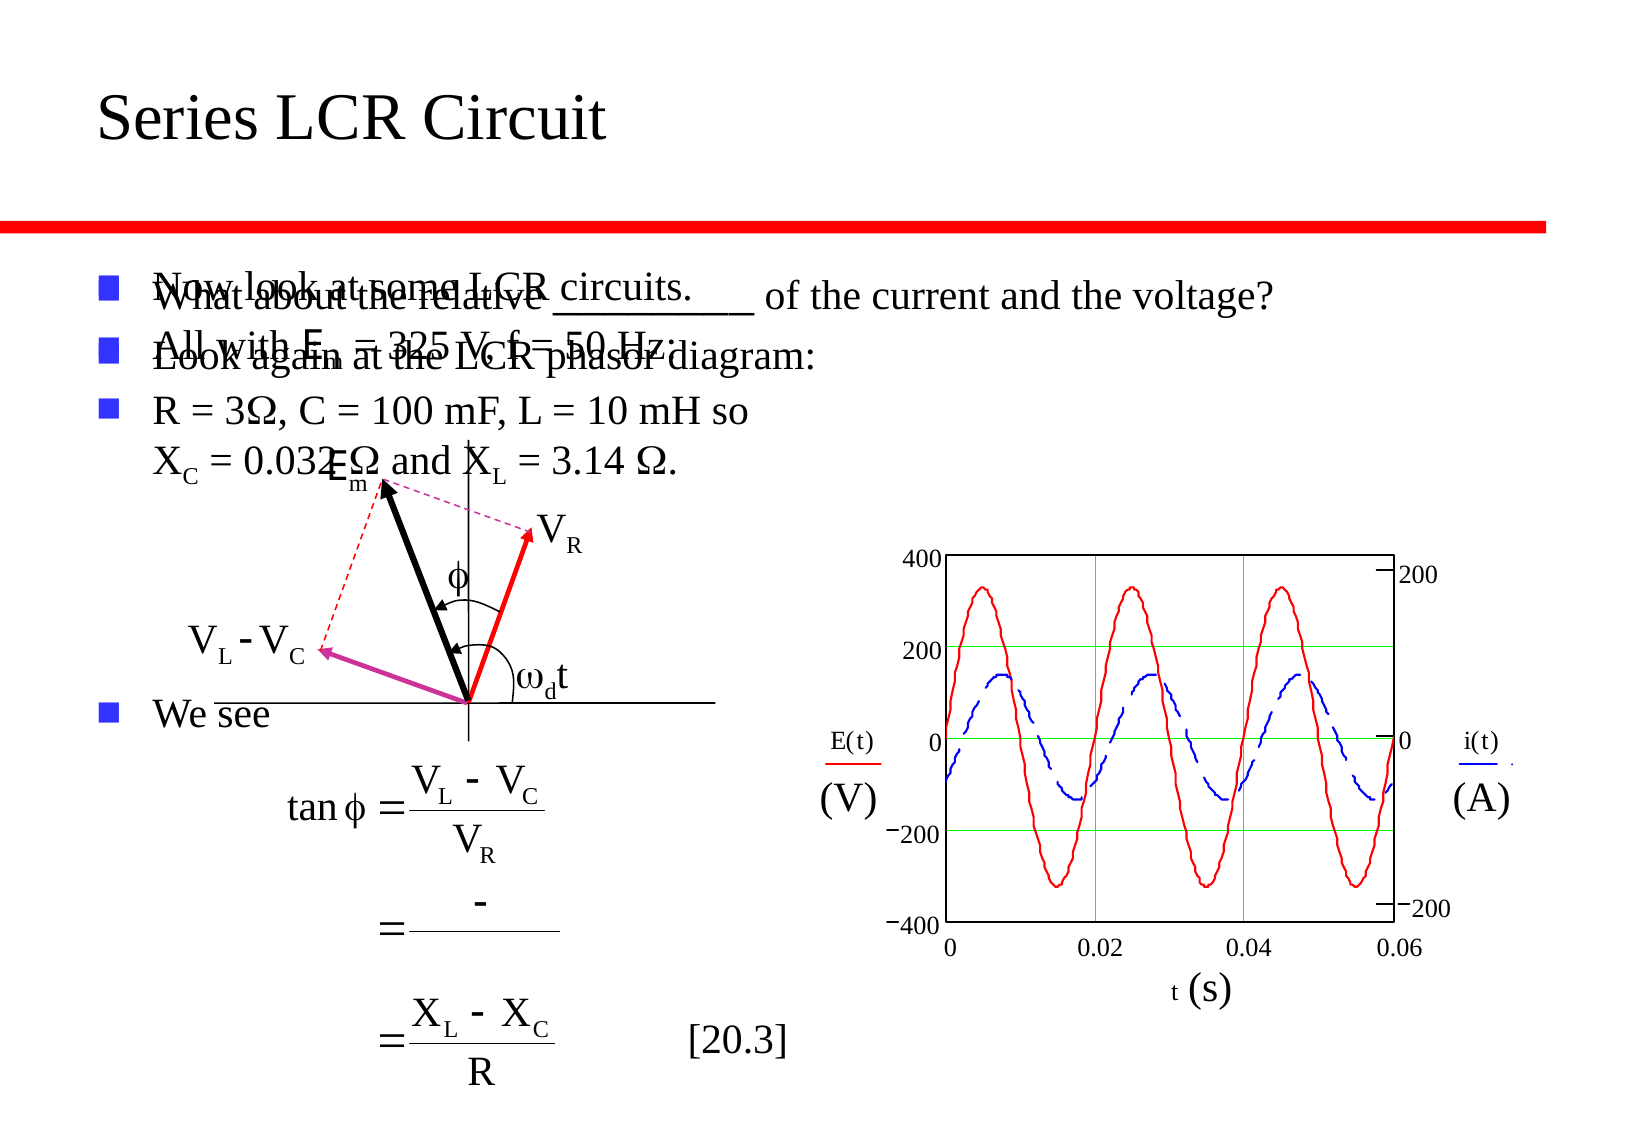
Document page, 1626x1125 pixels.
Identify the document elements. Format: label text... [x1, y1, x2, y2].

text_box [165, 431, 716, 742]
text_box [804, 510, 1539, 1021]
list Now look at some LCR circuits. All with Em = 325 V, f = 50 Hz: R = 3W, C = 100 mF, L = 10 mH so XC = 0.032 W and XL = 3.14 W. [80, 251, 1544, 1095]
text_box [282, 756, 790, 1093]
title Series LCR Circuit [80, 18, 1544, 207]
